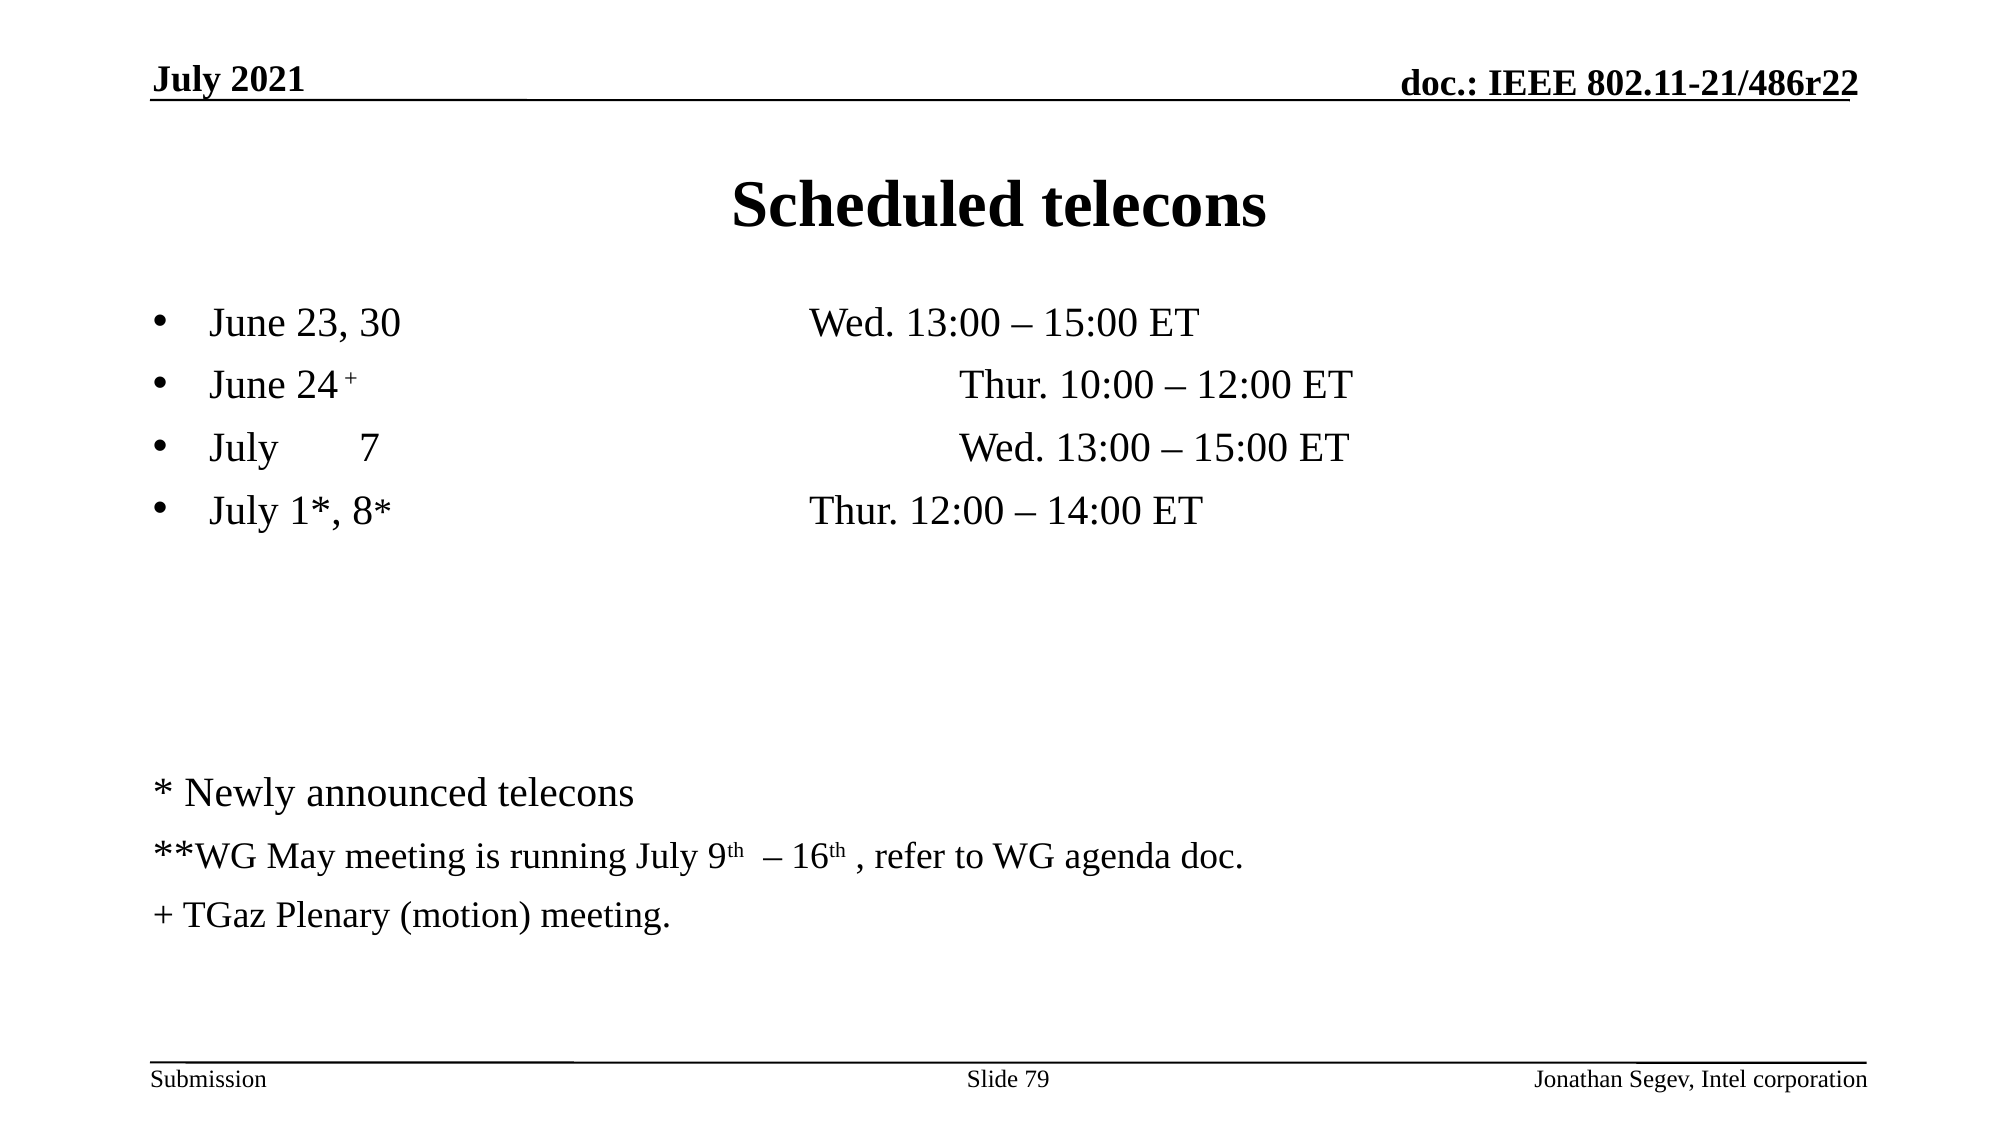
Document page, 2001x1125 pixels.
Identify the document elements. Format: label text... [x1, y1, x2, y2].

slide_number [152, 54, 563, 100]
slide_number Slide 79 [950, 1061, 1067, 1123]
list June 23, 30 Wed. 13:00 – 15:00 ET June 24 + Thur. 10:00 – 12:00 ET July 7 Wed. 13:00 – 15:00 ET July 1*, 8* Thur. 12:00 – 14:00 ET * Newly announced telecons **WG May meeting is running July 9th – 16th , refer to WG agenda doc. + TGaz Plenary (motion) meeting. [137, 286, 1838, 1000]
footer Jonathan Segev, Intel corporation [1171, 1061, 1869, 1093]
title Scheduled telecons [149, 112, 1850, 288]
